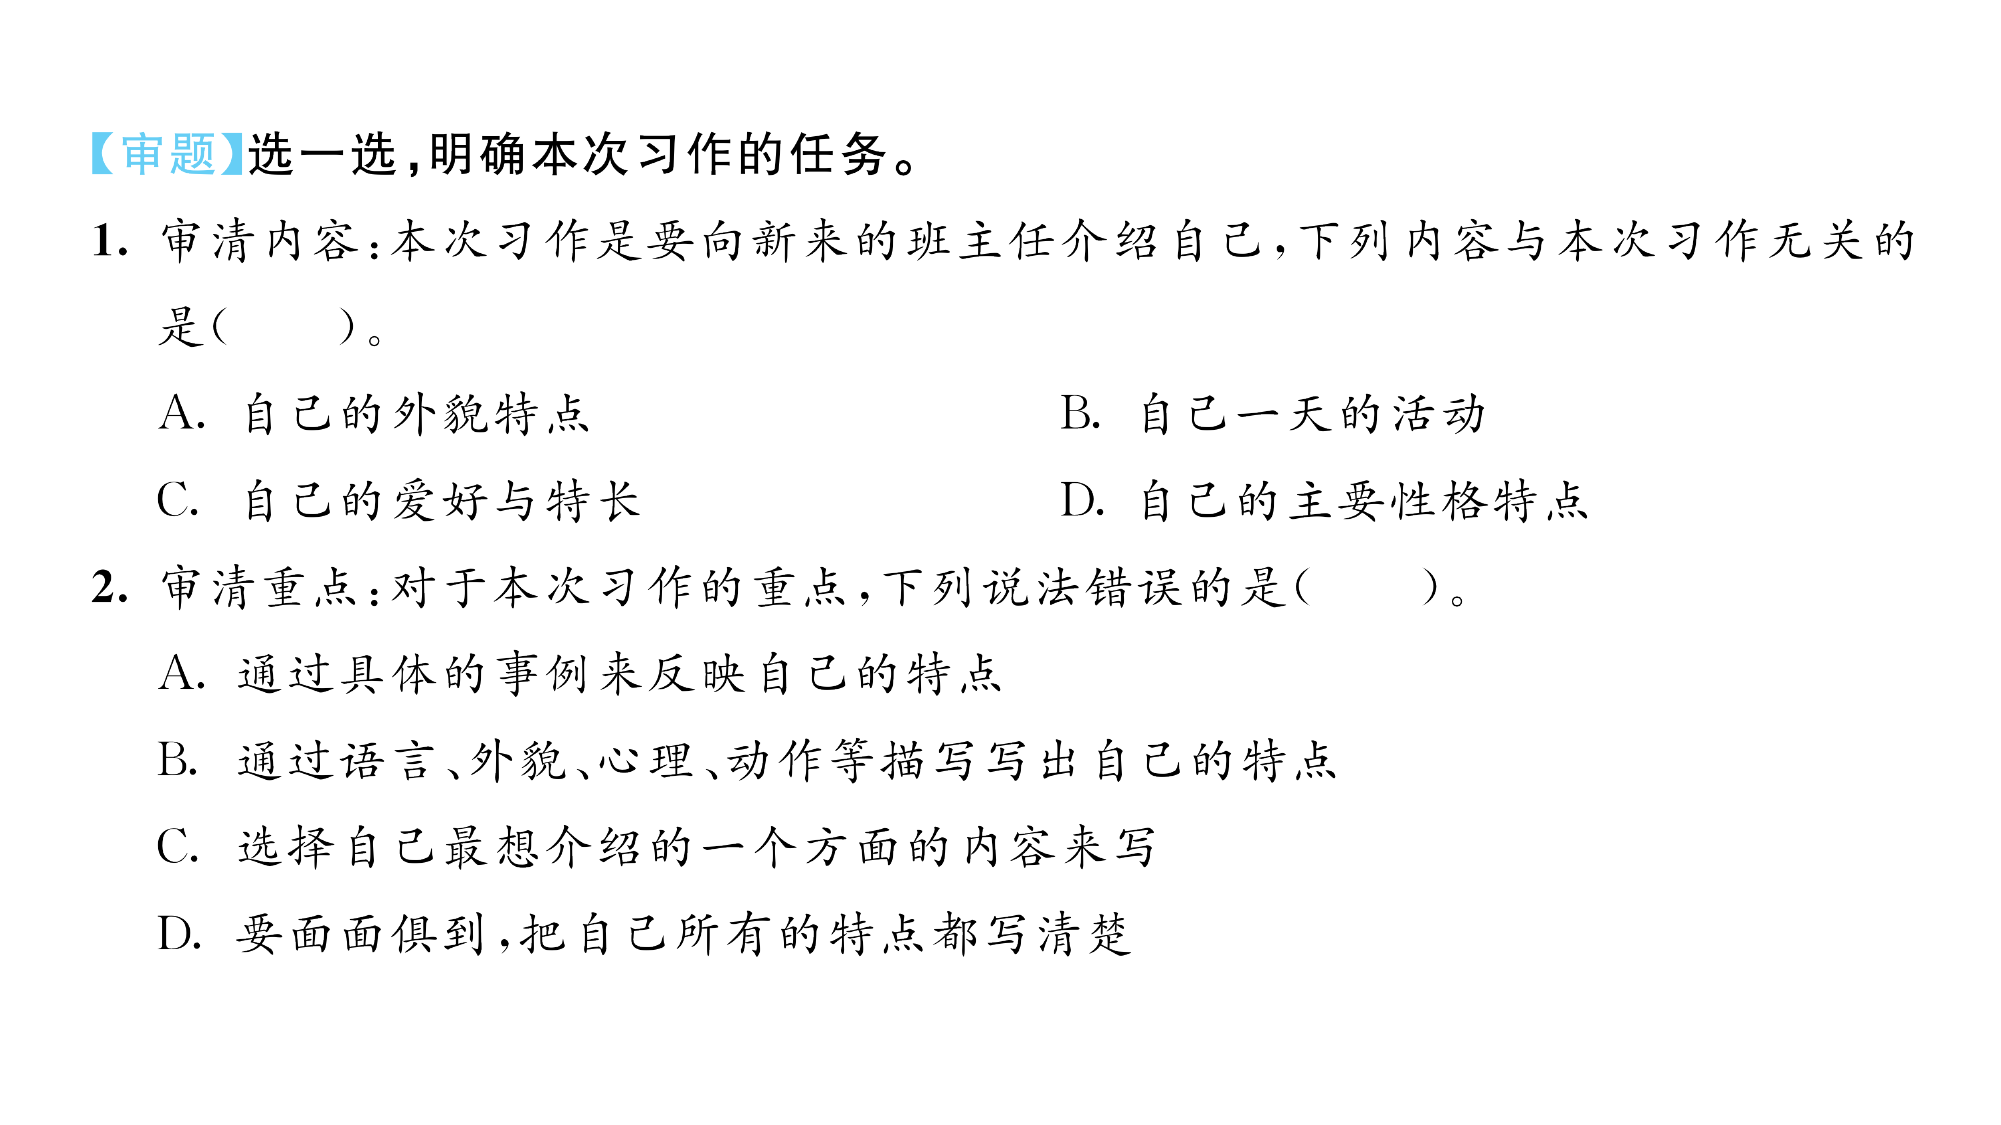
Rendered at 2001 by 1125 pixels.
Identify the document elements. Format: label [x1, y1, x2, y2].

picture [88, 118, 1979, 968]
